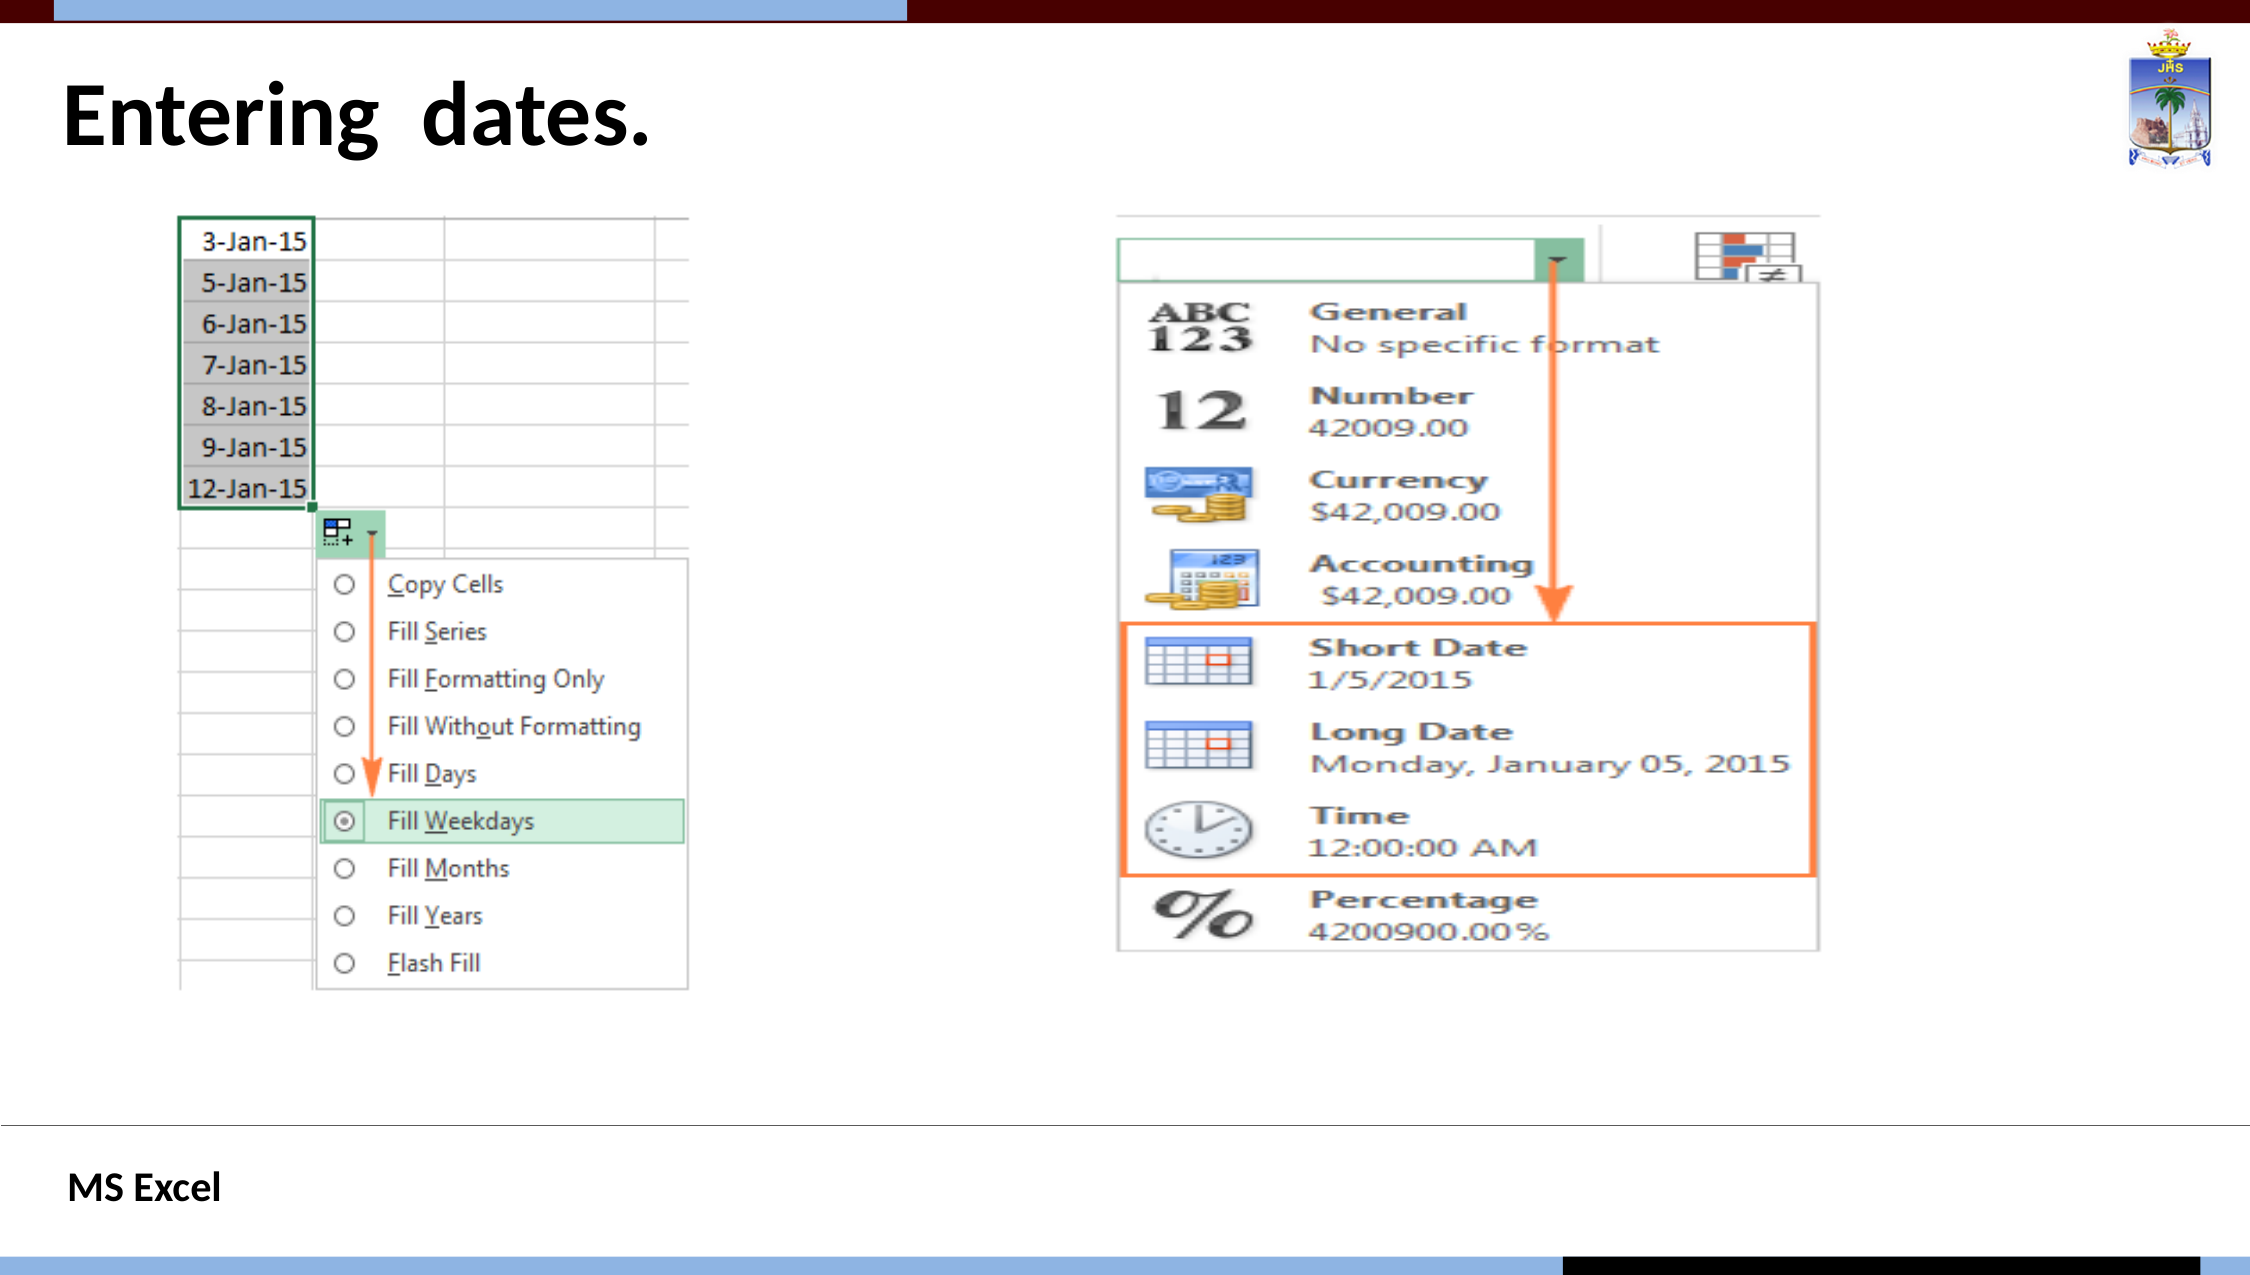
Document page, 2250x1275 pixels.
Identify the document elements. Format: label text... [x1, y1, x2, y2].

picture [2049, 20, 2250, 174]
title Entering dates. [62, 68, 1944, 164]
picture [118, 206, 774, 1038]
picture [974, 206, 1975, 1001]
